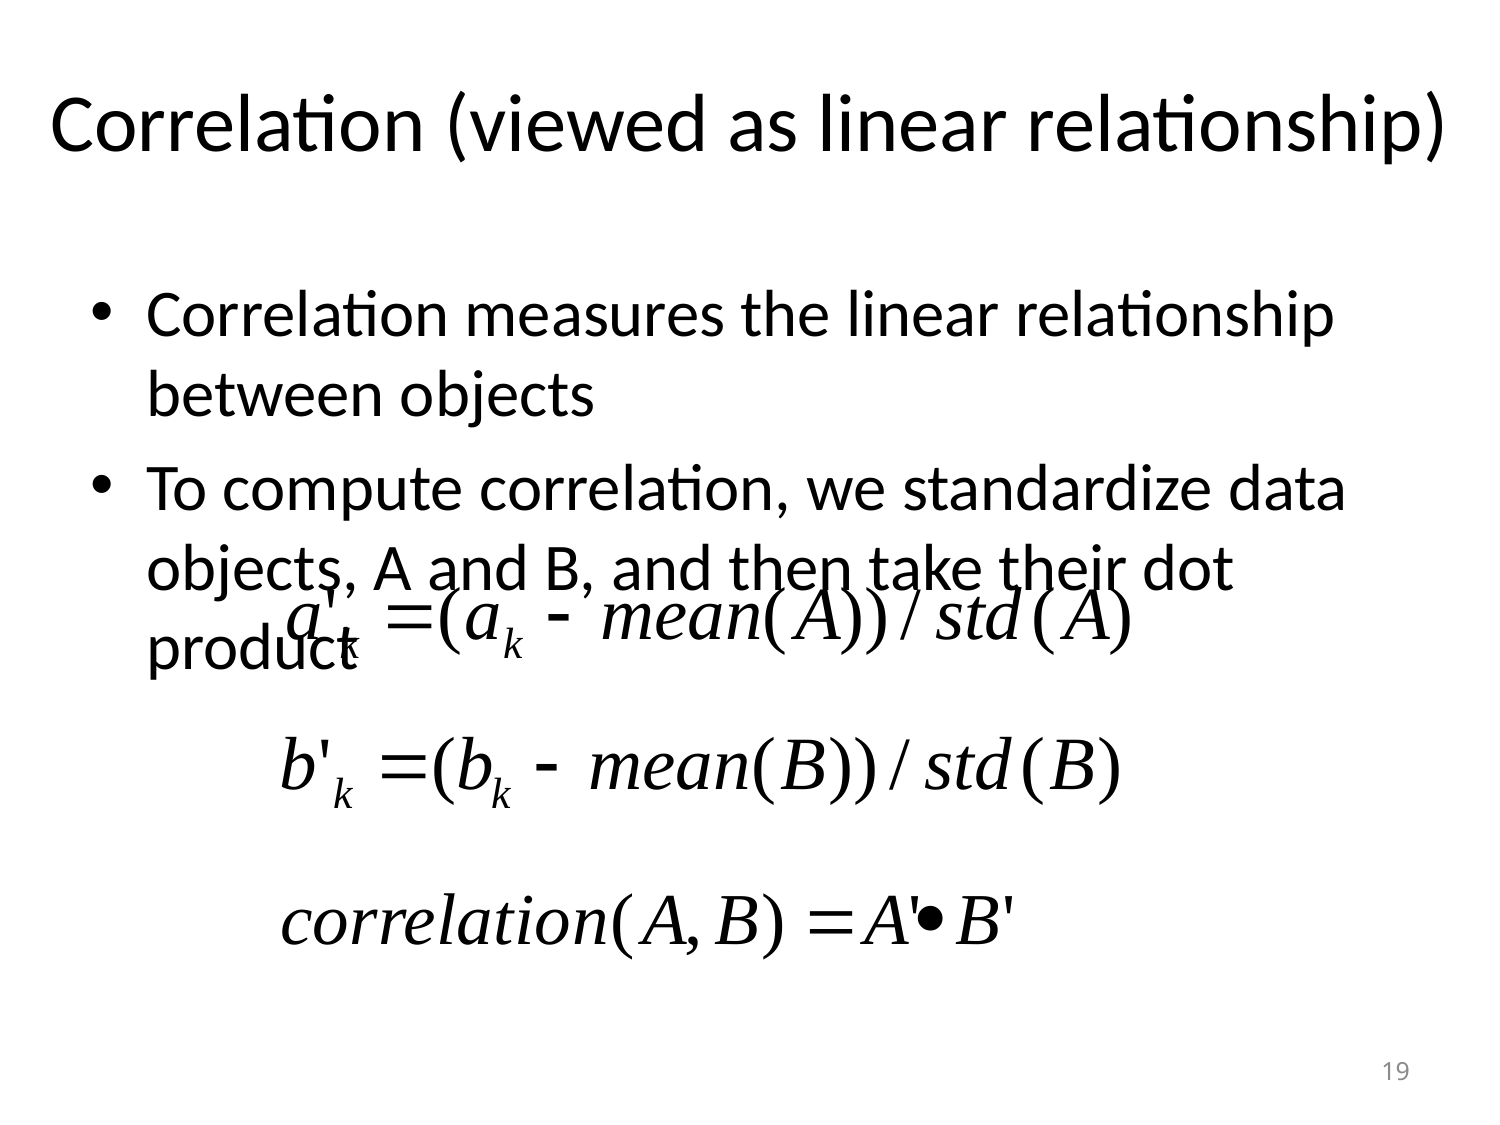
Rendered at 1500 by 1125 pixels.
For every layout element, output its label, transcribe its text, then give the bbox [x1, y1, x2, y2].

slide_number 19 [1074, 1042, 1425, 1103]
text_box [270, 876, 1026, 976]
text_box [270, 714, 1134, 828]
list Correlation measures the linear relationship between objects To compute correlation, we standardize data objects, A and B, and then take their dot product [75, 262, 1425, 1005]
title Correlation (viewed as linear relationship) [0, 50, 1500, 188]
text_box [273, 564, 1148, 678]
